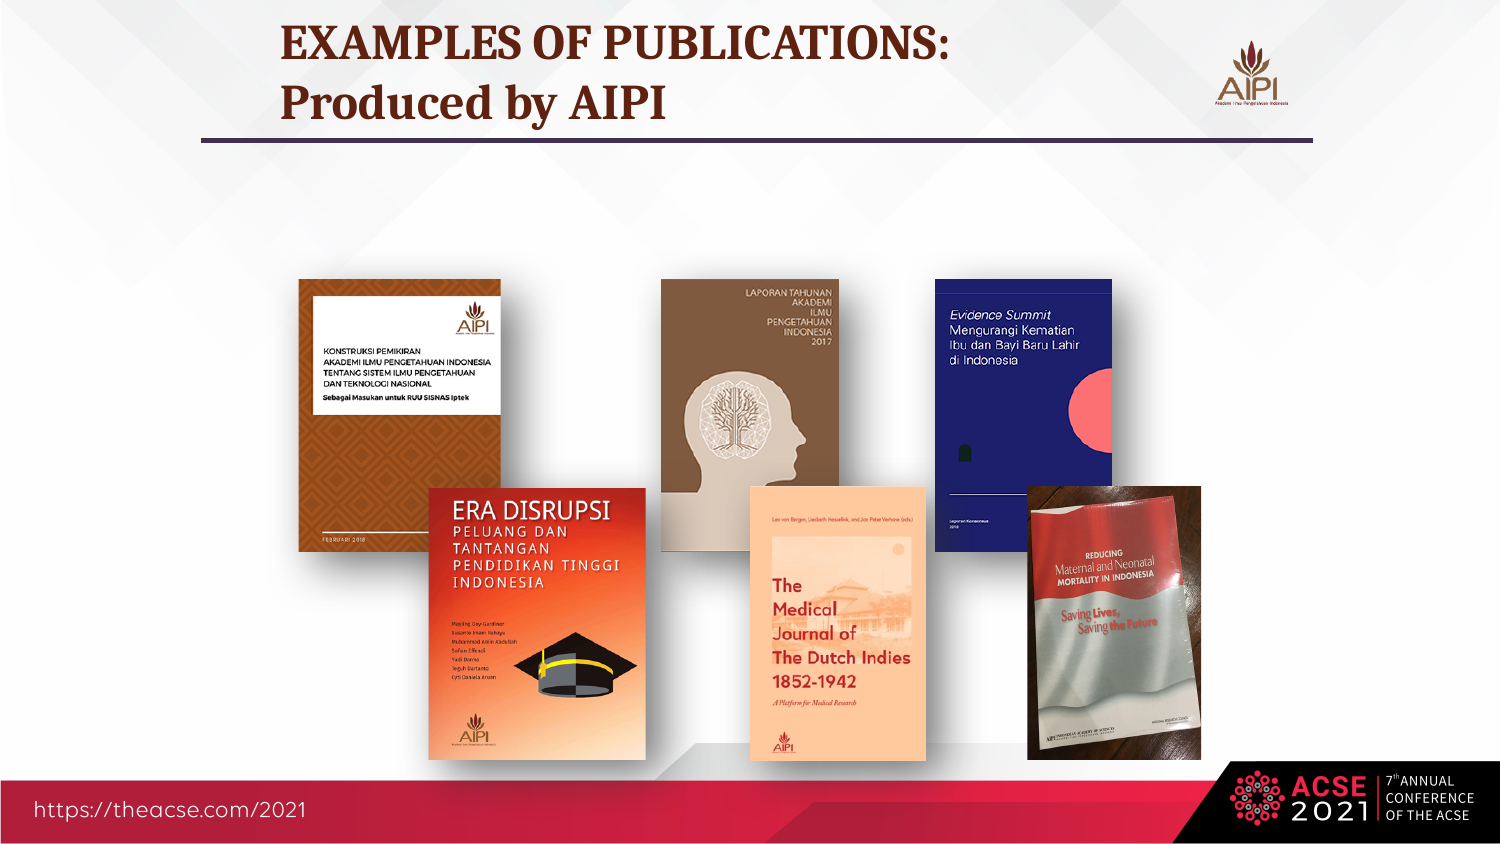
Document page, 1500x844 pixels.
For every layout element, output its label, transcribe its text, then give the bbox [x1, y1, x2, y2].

title EXAMPLES OF PUBLICATIONS: Produced by AIPI [264, 44, 1150, 138]
title EXAMPLES OF PUBLICATIONS: Produced by AIPI [264, 149, 1150, 154]
picture [0, 0, 1500, 844]
